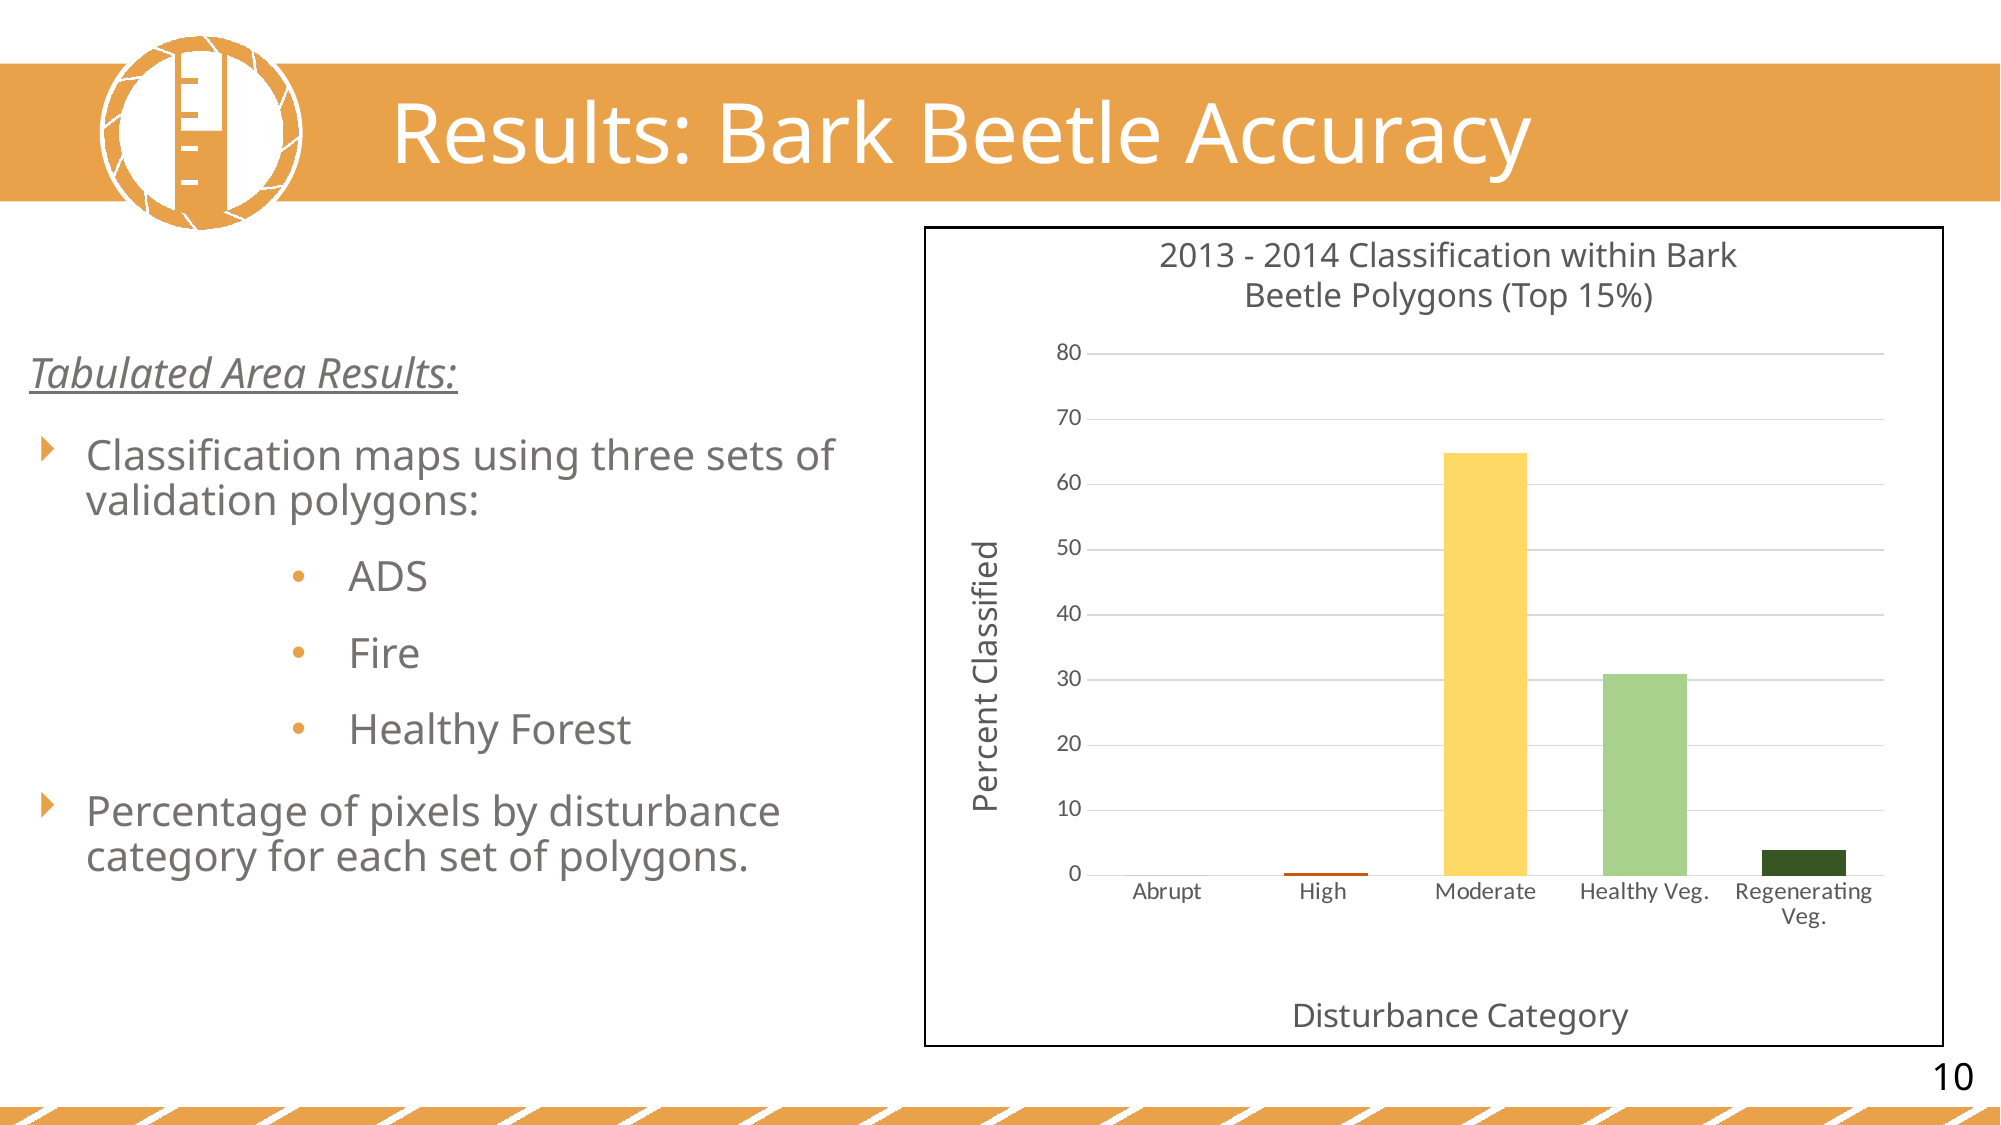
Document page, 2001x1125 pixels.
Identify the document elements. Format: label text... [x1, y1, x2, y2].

text_box 10 [1916, 1045, 2000, 1106]
chart [946, 327, 1904, 1047]
text_box Results: Bark Beetle Accuracy [328, 84, 1596, 190]
text_box [924, 226, 1944, 1047]
picture [0, 1107, 2000, 1125]
picture [99, 31, 303, 234]
text_box Tabulated Area Results: Classification maps using three sets of validation polygons: ADS Fire Healthy Forest Percentage of pixels by disturbance category for each set of polygons. [14, 344, 924, 960]
text_box 2013 - 2014 Classification within Bark Beetle Polygons (Top 15%) [1136, 226, 1761, 322]
